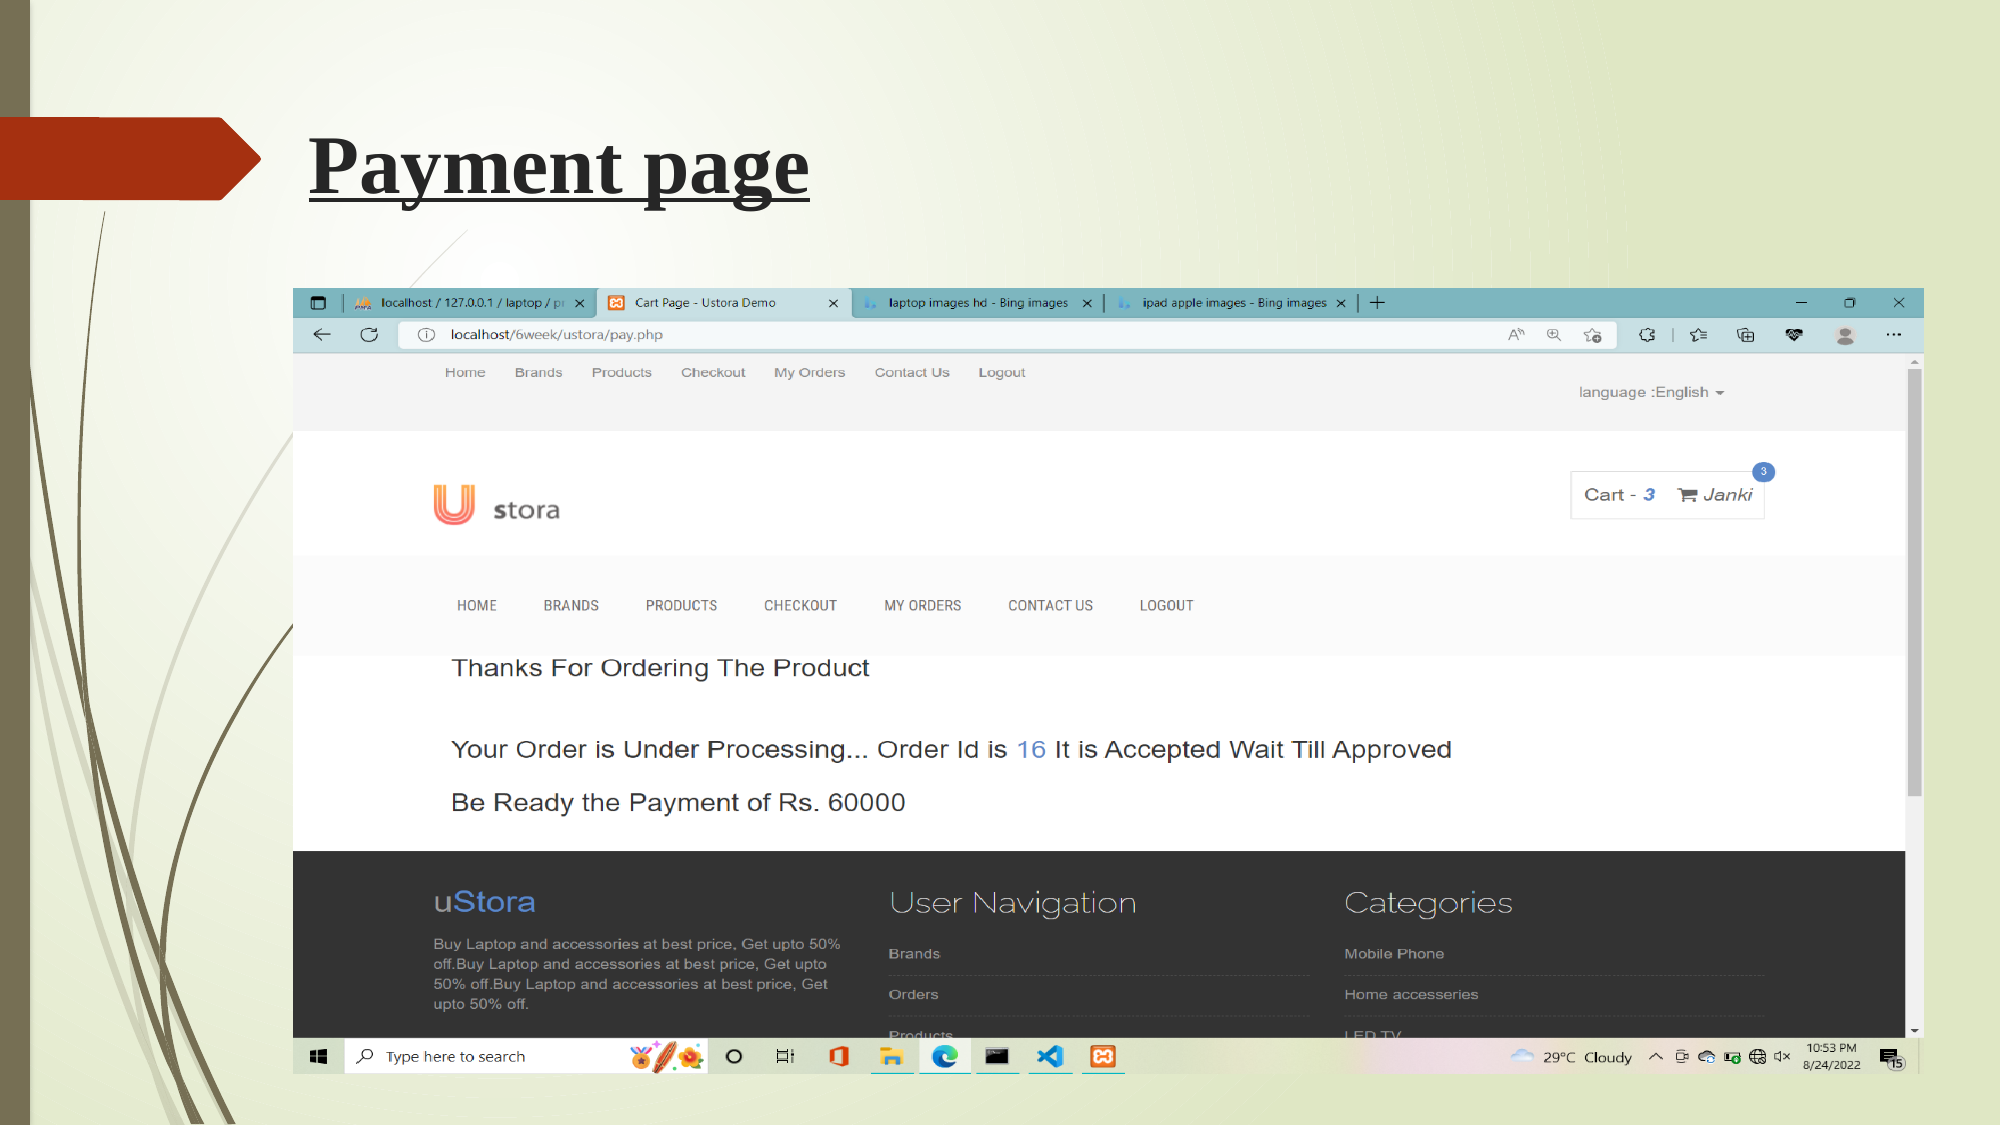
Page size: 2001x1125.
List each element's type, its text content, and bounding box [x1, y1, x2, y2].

title Payment page [293, 102, 1888, 288]
picture [293, 288, 1925, 1075]
